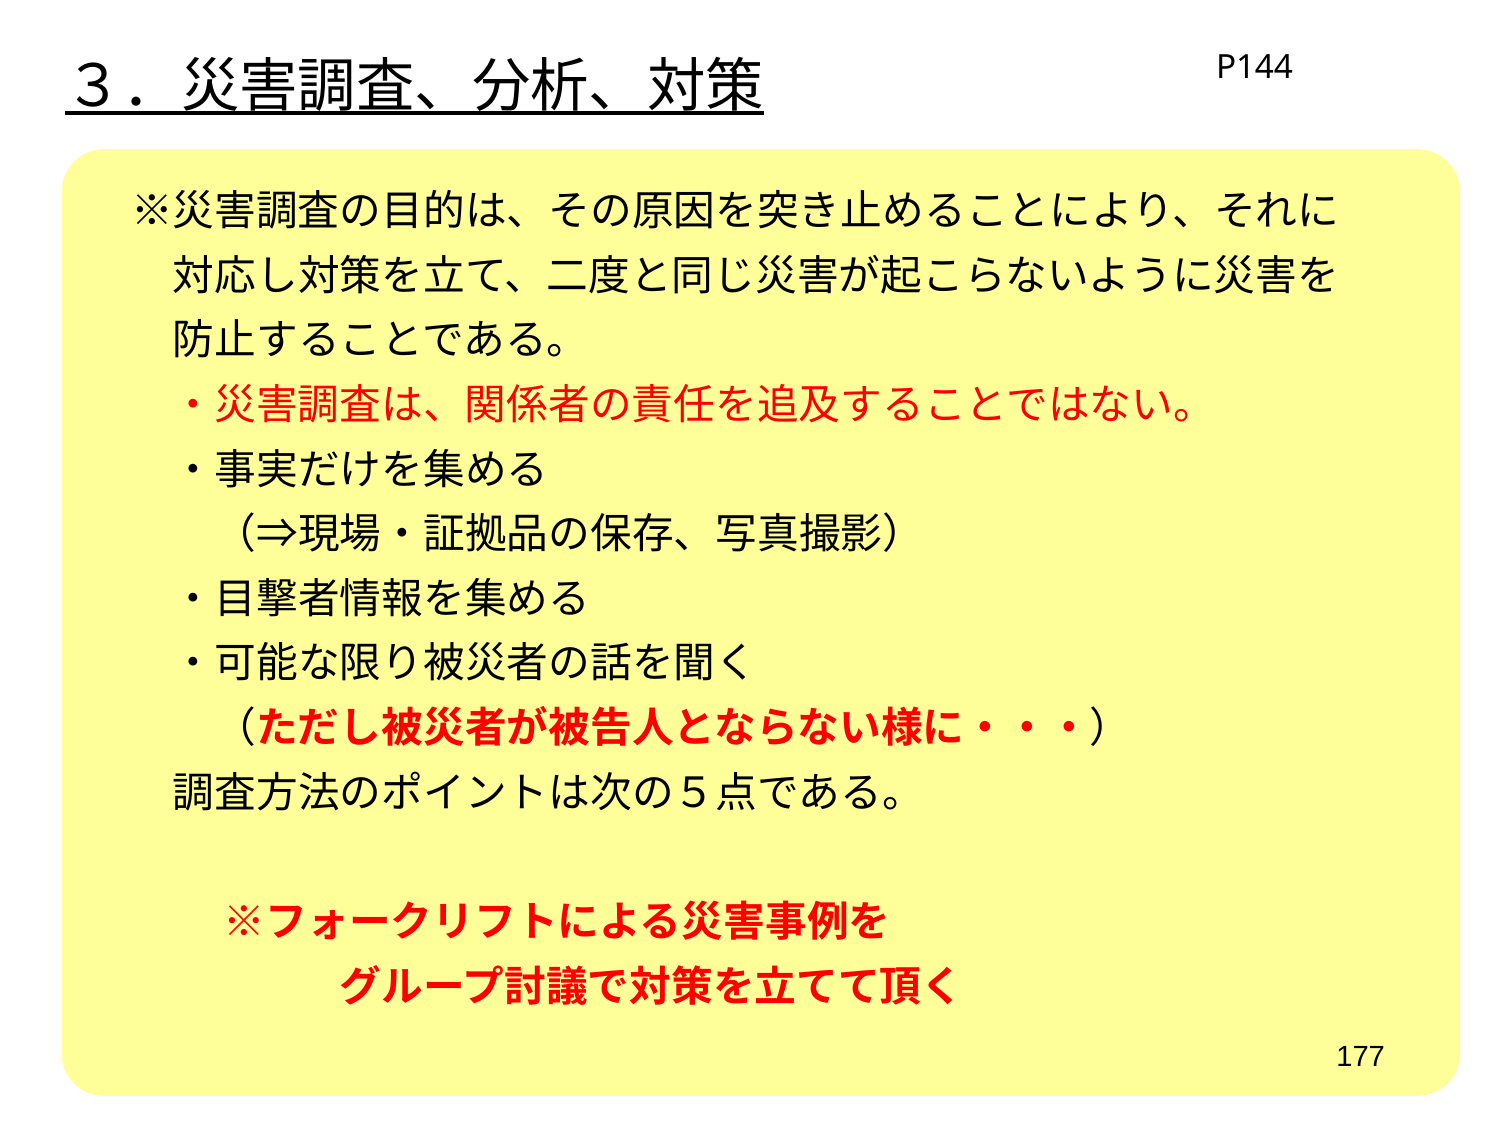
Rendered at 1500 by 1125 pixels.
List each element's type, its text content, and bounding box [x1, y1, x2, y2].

text_box 177 [1270, 1030, 1400, 1094]
text_box P144 [1112, 37, 1397, 93]
text_box ※災害調査の目的は、その原因を突き止めることにより、それに 対応し対策を立て、二度と同じ災害が起こらないように災害を 防止することである。 ・災害調査は、関係者の責任を追及することではない。 ・事実だけを集める （⇒現場・証拠品の保存、写真撮影） ・目撃者情報を集める ・可能な限り被災者の話を聞く （ただし被災者が被告人とならない様に・・・） 調査方法のポイントは次の５点である。 ※フォークリフトによる災害事例を グループ討議で対策を立てて頂く [62, 149, 1460, 1096]
text_box ３．災害調査、分析、対策 [50, 37, 833, 126]
